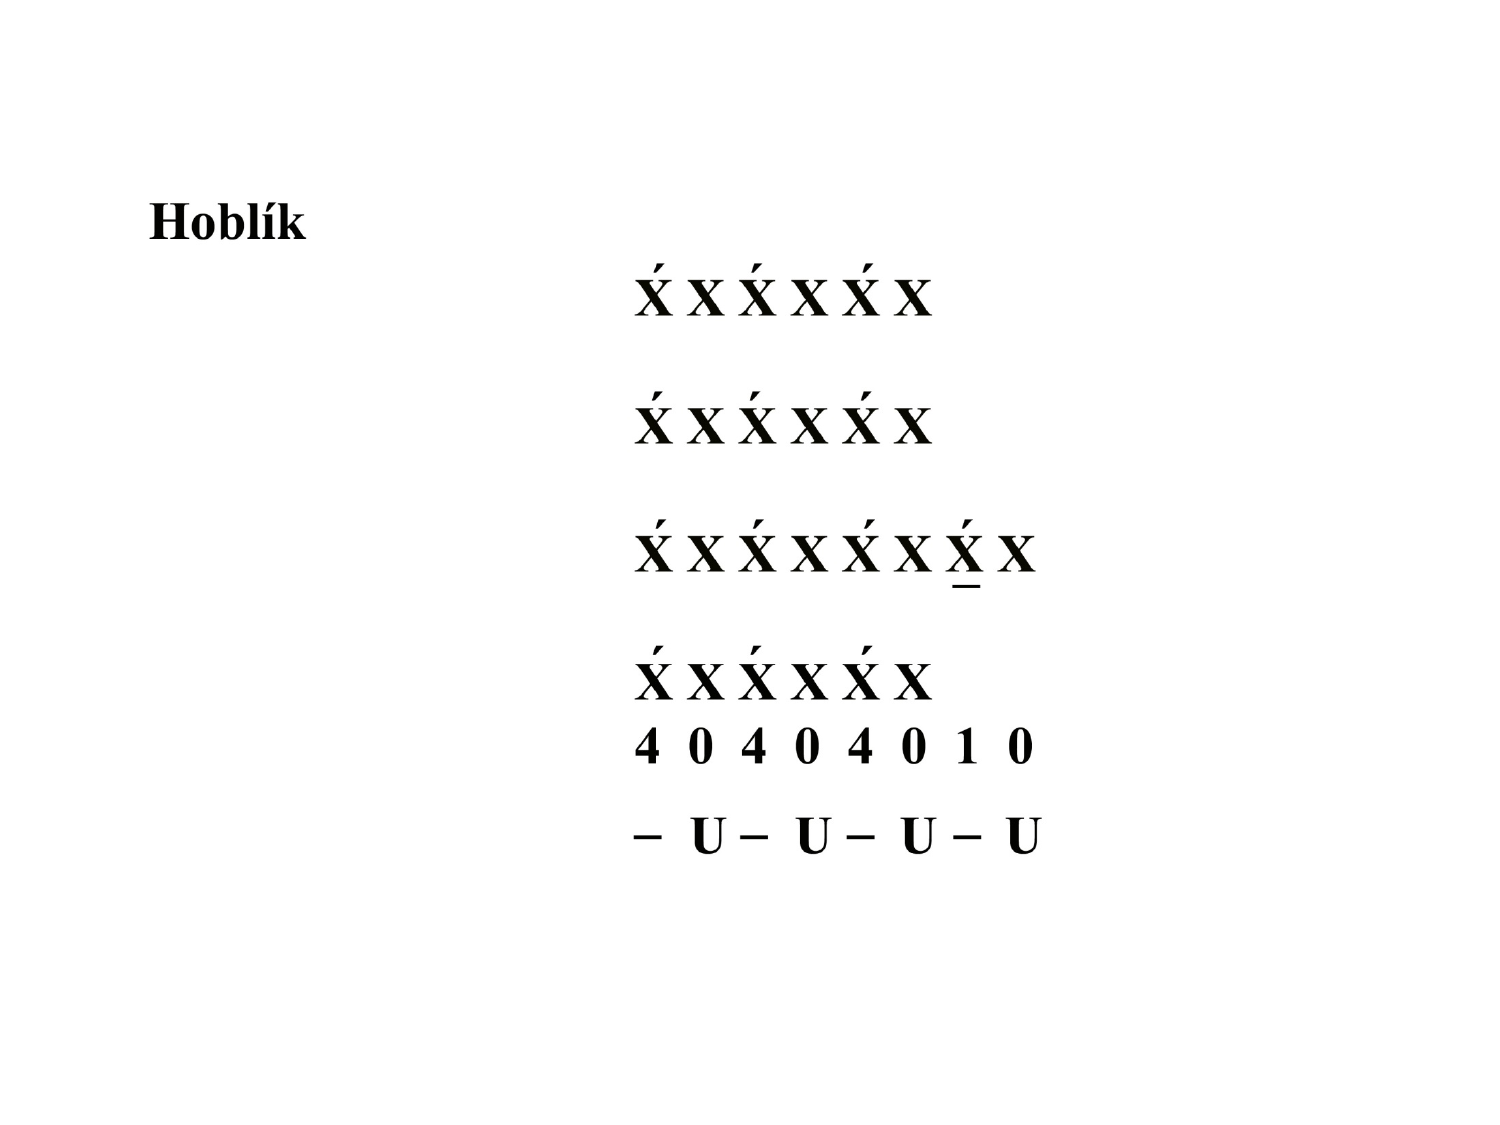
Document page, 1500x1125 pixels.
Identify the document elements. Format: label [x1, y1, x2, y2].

list [5, 37, 1500, 1095]
